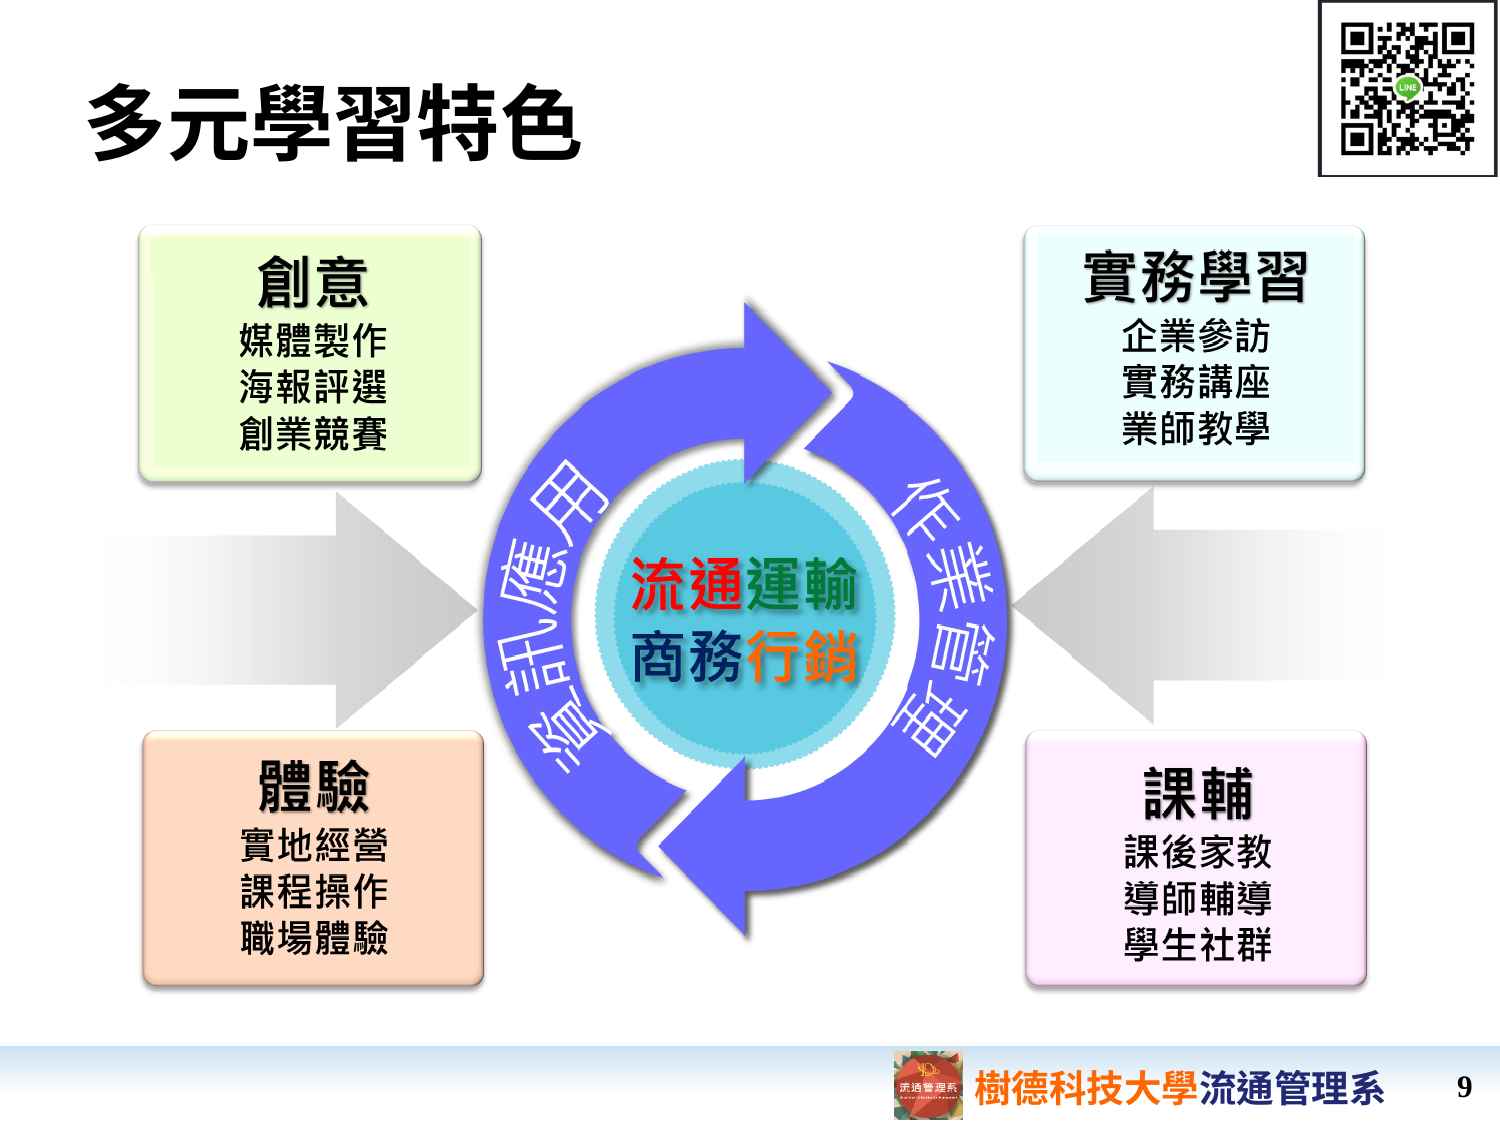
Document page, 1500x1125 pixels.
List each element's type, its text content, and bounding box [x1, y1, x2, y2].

picture [1316, 0, 1499, 177]
picture [88, 219, 1400, 1000]
title 多元學習特色 [69, 75, 1419, 220]
picture [894, 1051, 963, 1120]
